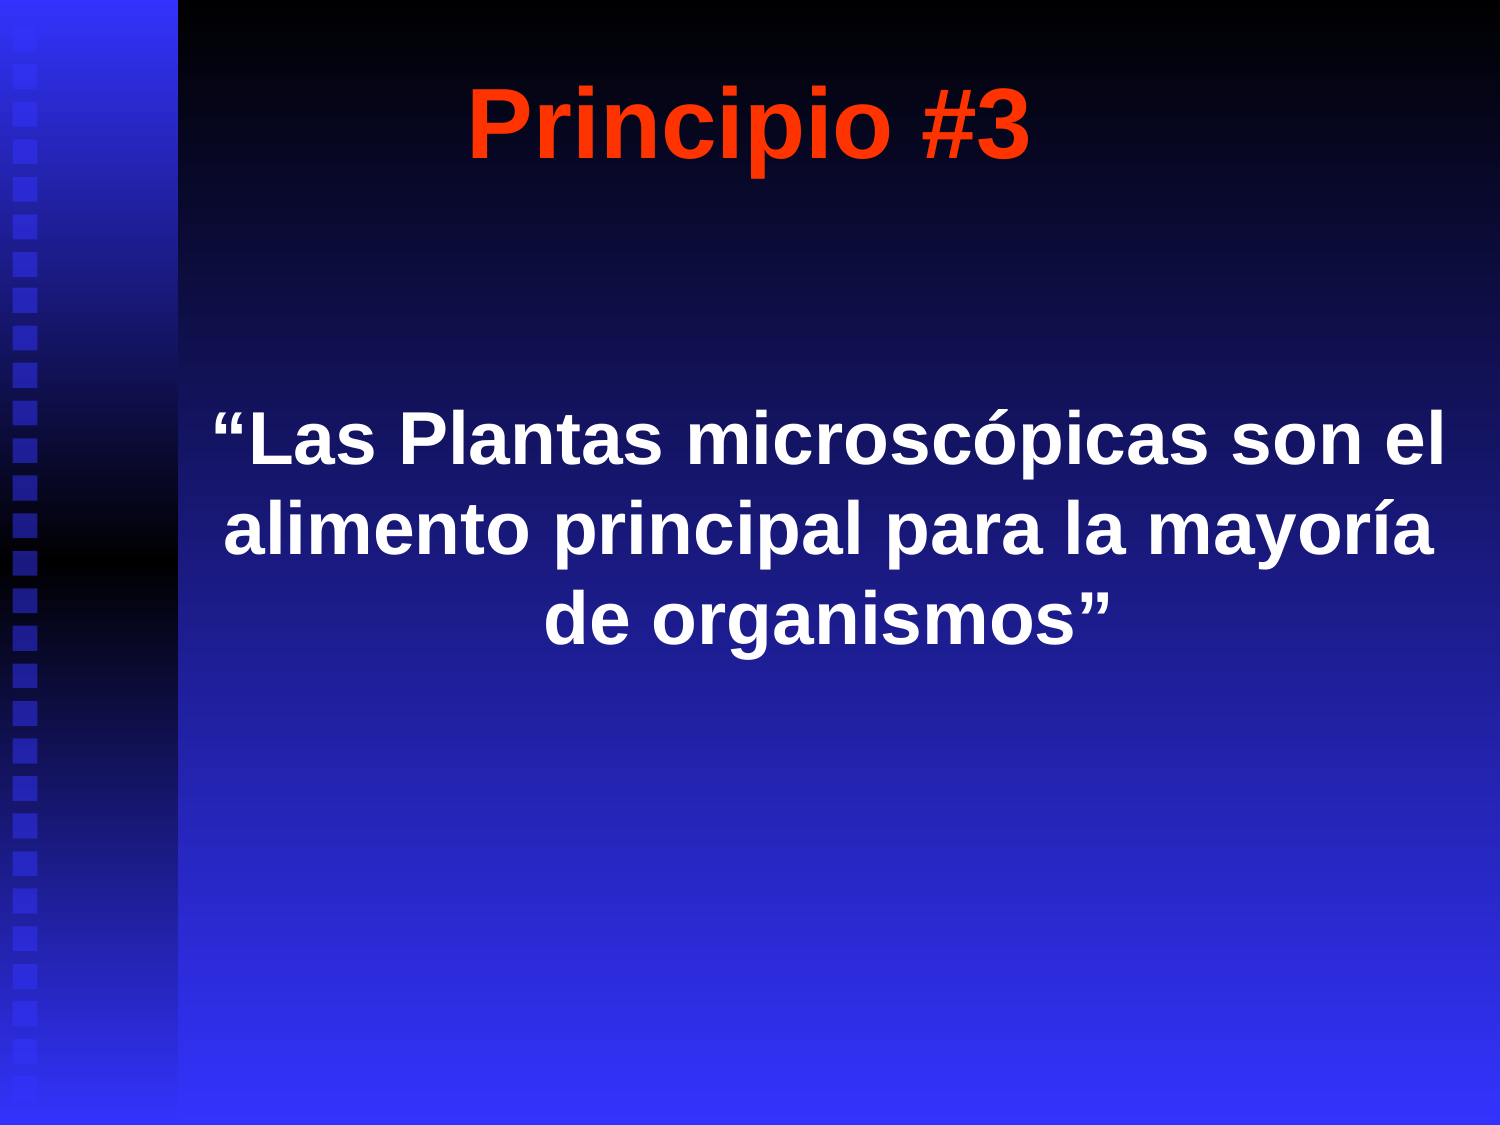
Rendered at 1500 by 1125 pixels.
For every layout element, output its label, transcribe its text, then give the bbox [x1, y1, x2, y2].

list “Las Plantas microscópicas son el alimento principal para la mayoría de organismos” [191, 381, 1468, 670]
title Principio #3 [112, 12, 1388, 226]
